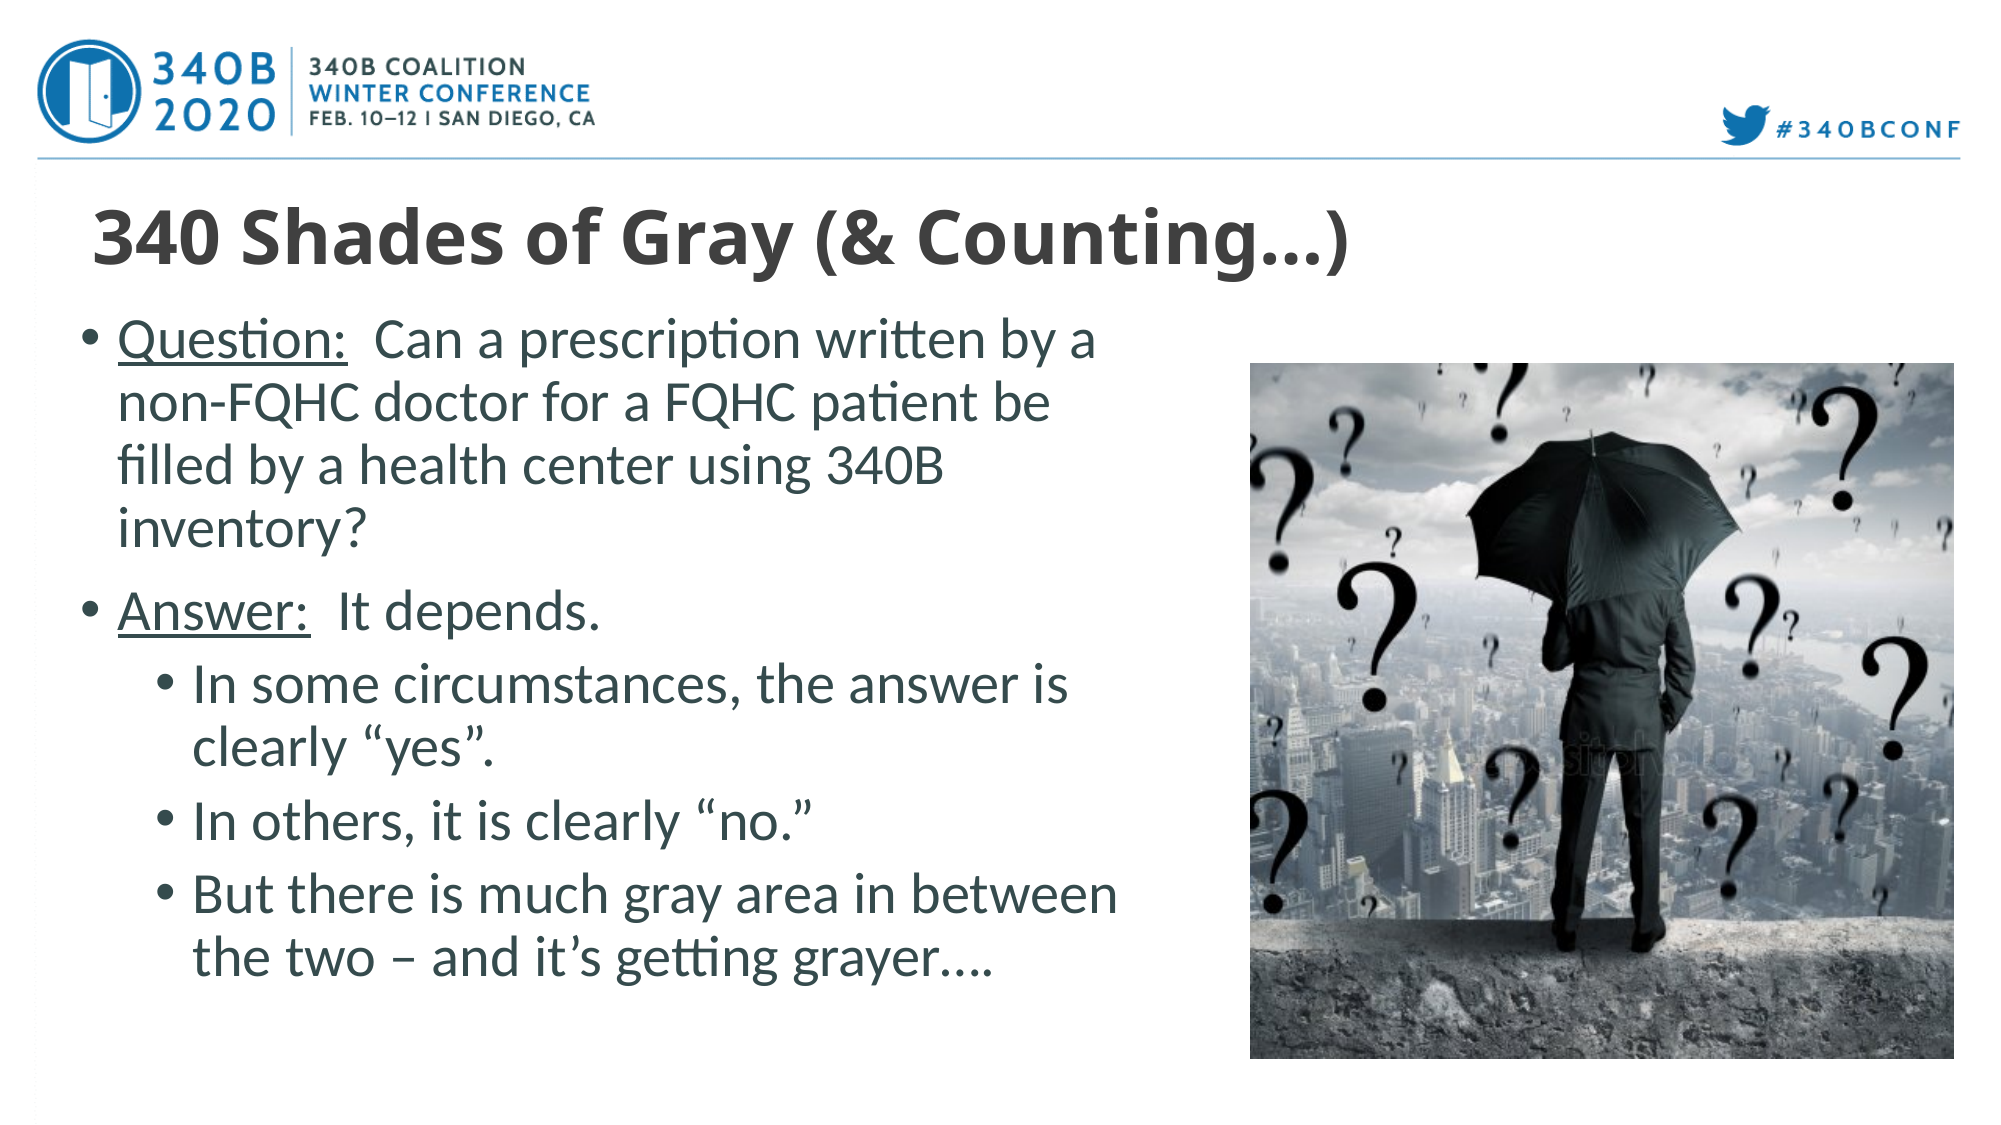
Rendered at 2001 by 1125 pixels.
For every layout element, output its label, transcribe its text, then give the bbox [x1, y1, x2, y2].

title 340 Shades of Gray (& Counting…) [77, 183, 1775, 298]
picture [0, 0, 2000, 1125]
list Question: Can a prescription written by a non-FQHC doctor for a FQHC patient be filled by a health center using 340B inventory? Answer: It depends. In some circumstances, the answer is clearly “yes”. In others, it is clearly “no.” But there is much gray area in between the two – and it’s getting grayer…. [65, 300, 1136, 1125]
